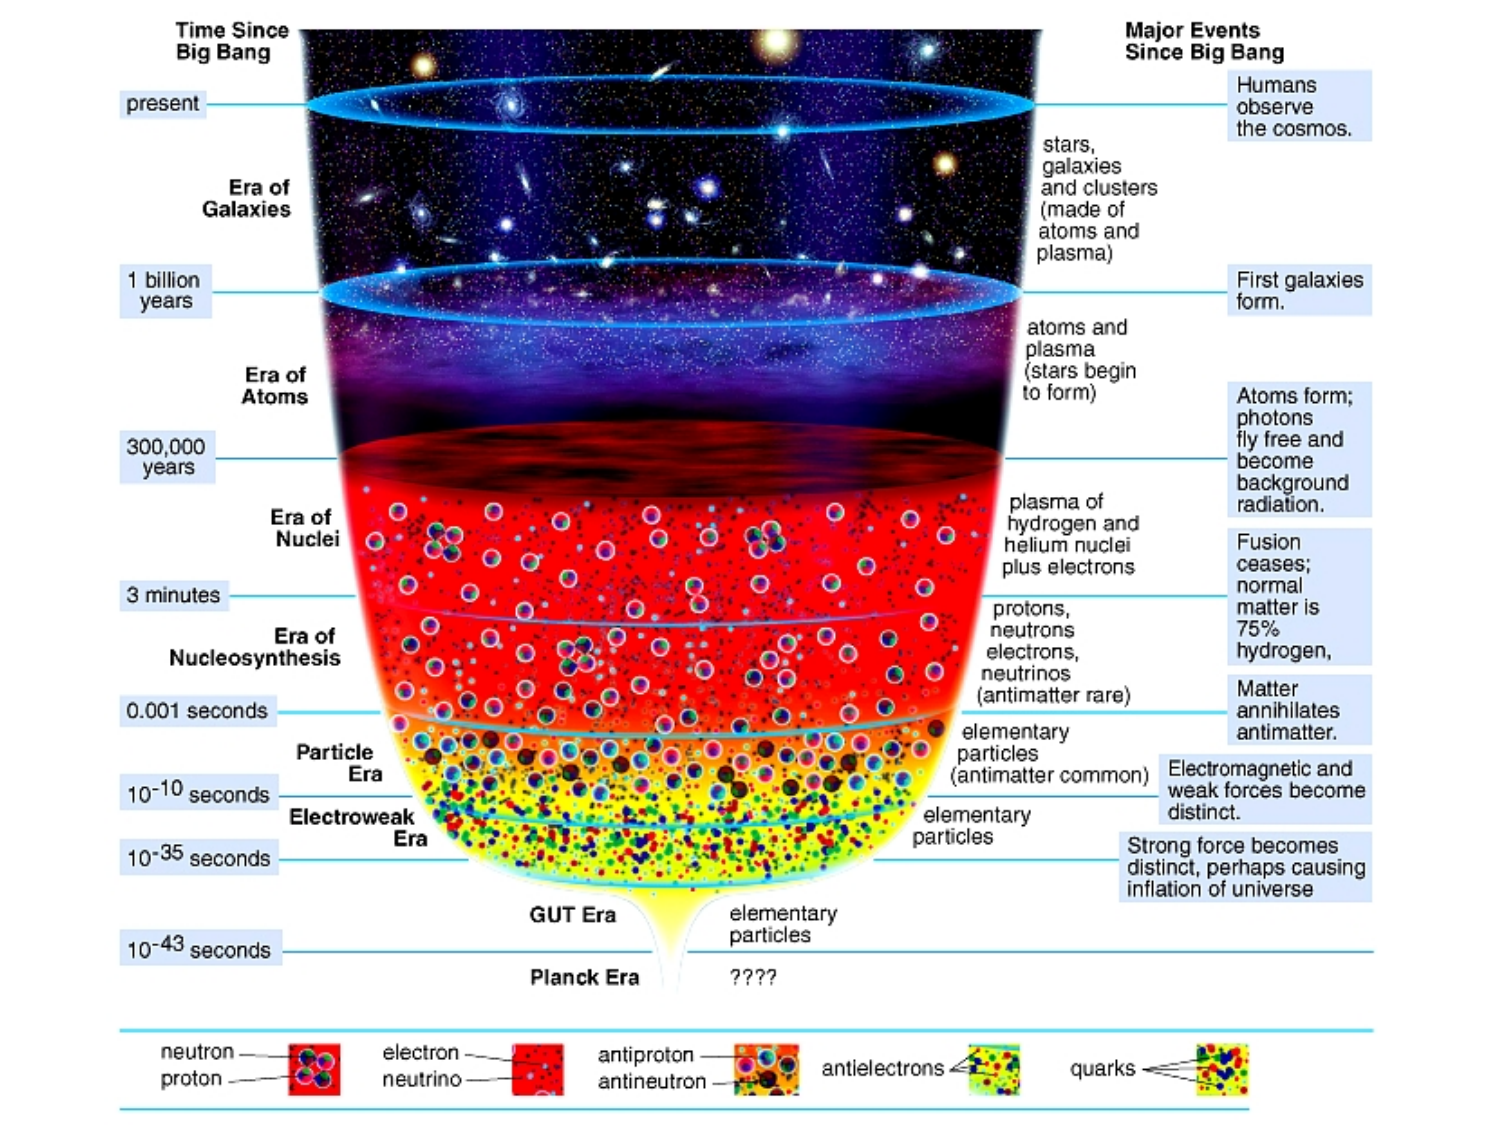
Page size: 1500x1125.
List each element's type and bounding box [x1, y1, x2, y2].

picture [103, 0, 1396, 1125]
